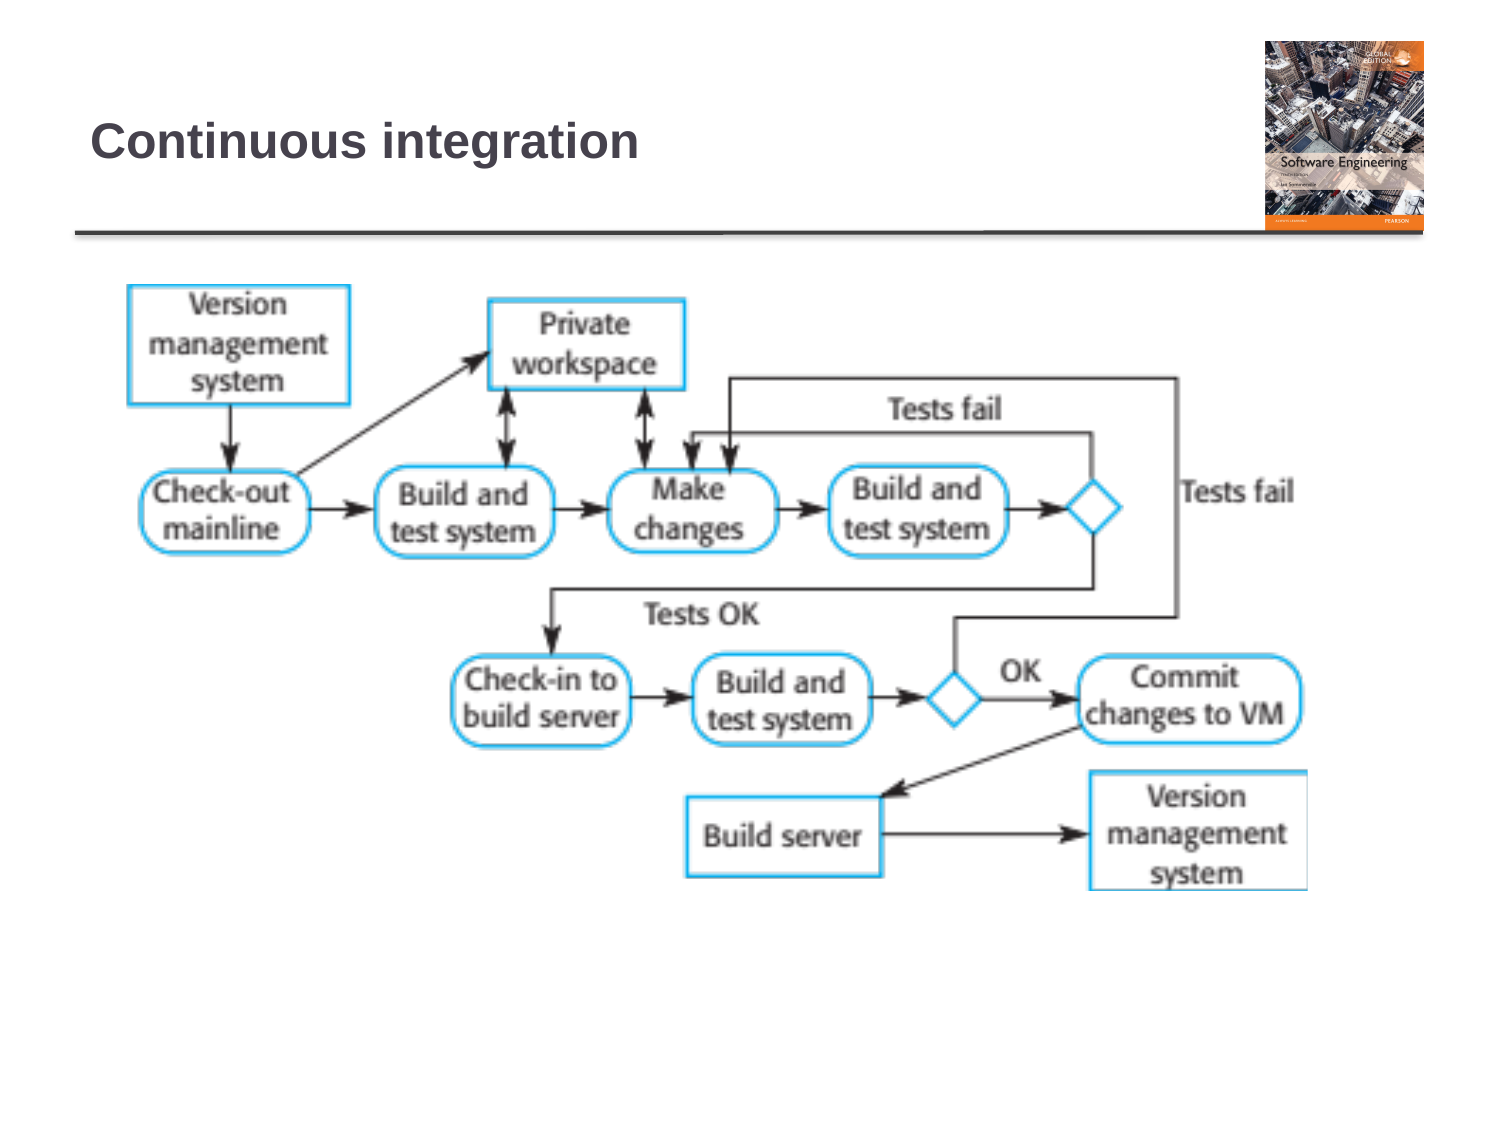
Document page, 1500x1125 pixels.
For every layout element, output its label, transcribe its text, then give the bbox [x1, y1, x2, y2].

title Continuous integration [74, 44, 1272, 233]
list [125, 262, 1308, 913]
picture [1265, 41, 1424, 231]
